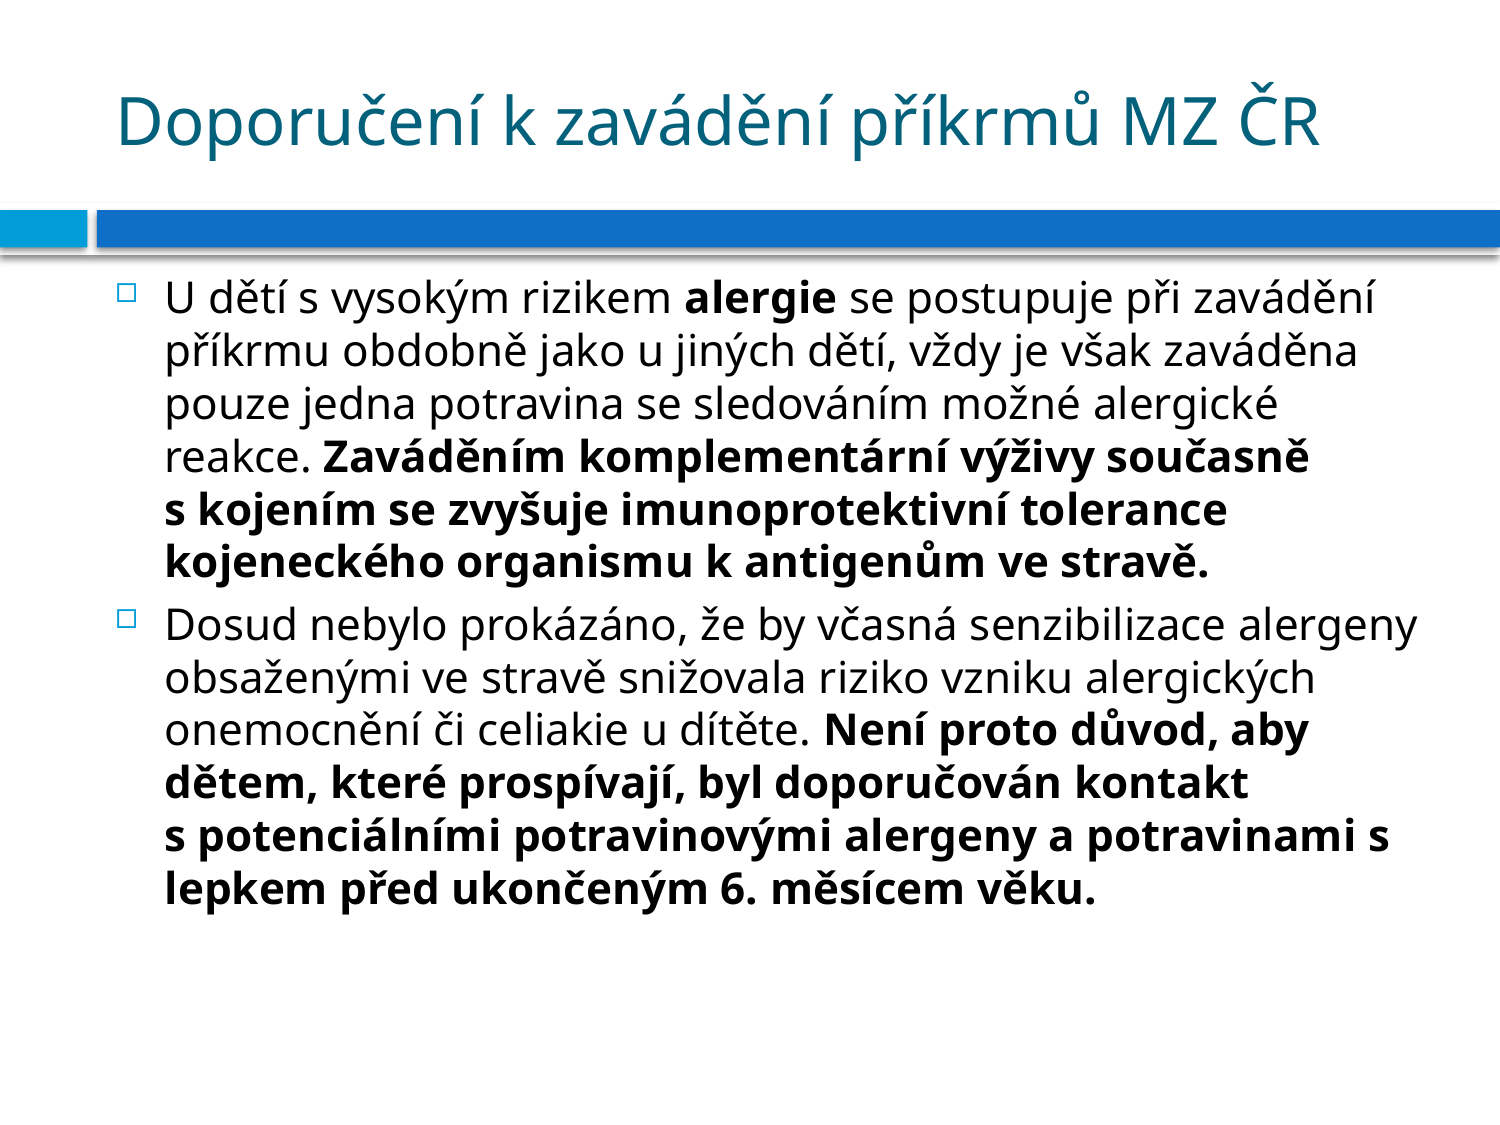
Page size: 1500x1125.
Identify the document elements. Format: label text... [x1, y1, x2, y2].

title Doporučení k zavádění příkrmů MZ ČR [100, 37, 1438, 200]
list U dětí s vysokým rizikem alergie se postupuje při zavádění příkrmu obdobně jako u jiných dětí, vždy je však zaváděna pouze jedna potravina se sledováním možné alergické reakce. Zaváděním komplementární výživy současně s kojením se zvyšuje imunoprotektivní tolerance kojeneckého organismu k antigenům ve stravě. Dosud nebylo prokázáno, že by včasná senzibilizace alergeny obsaženými ve stravě snižovala riziko vzniku alergických onemocnění či celiakie u dítěte. Není proto důvod, aby dětem, které prospívají, byl doporučován kontakt s potenciálními potravinovými alergeny a potravinami s lepkem před ukončeným 6. měsícem věku. [100, 262, 1438, 1000]
